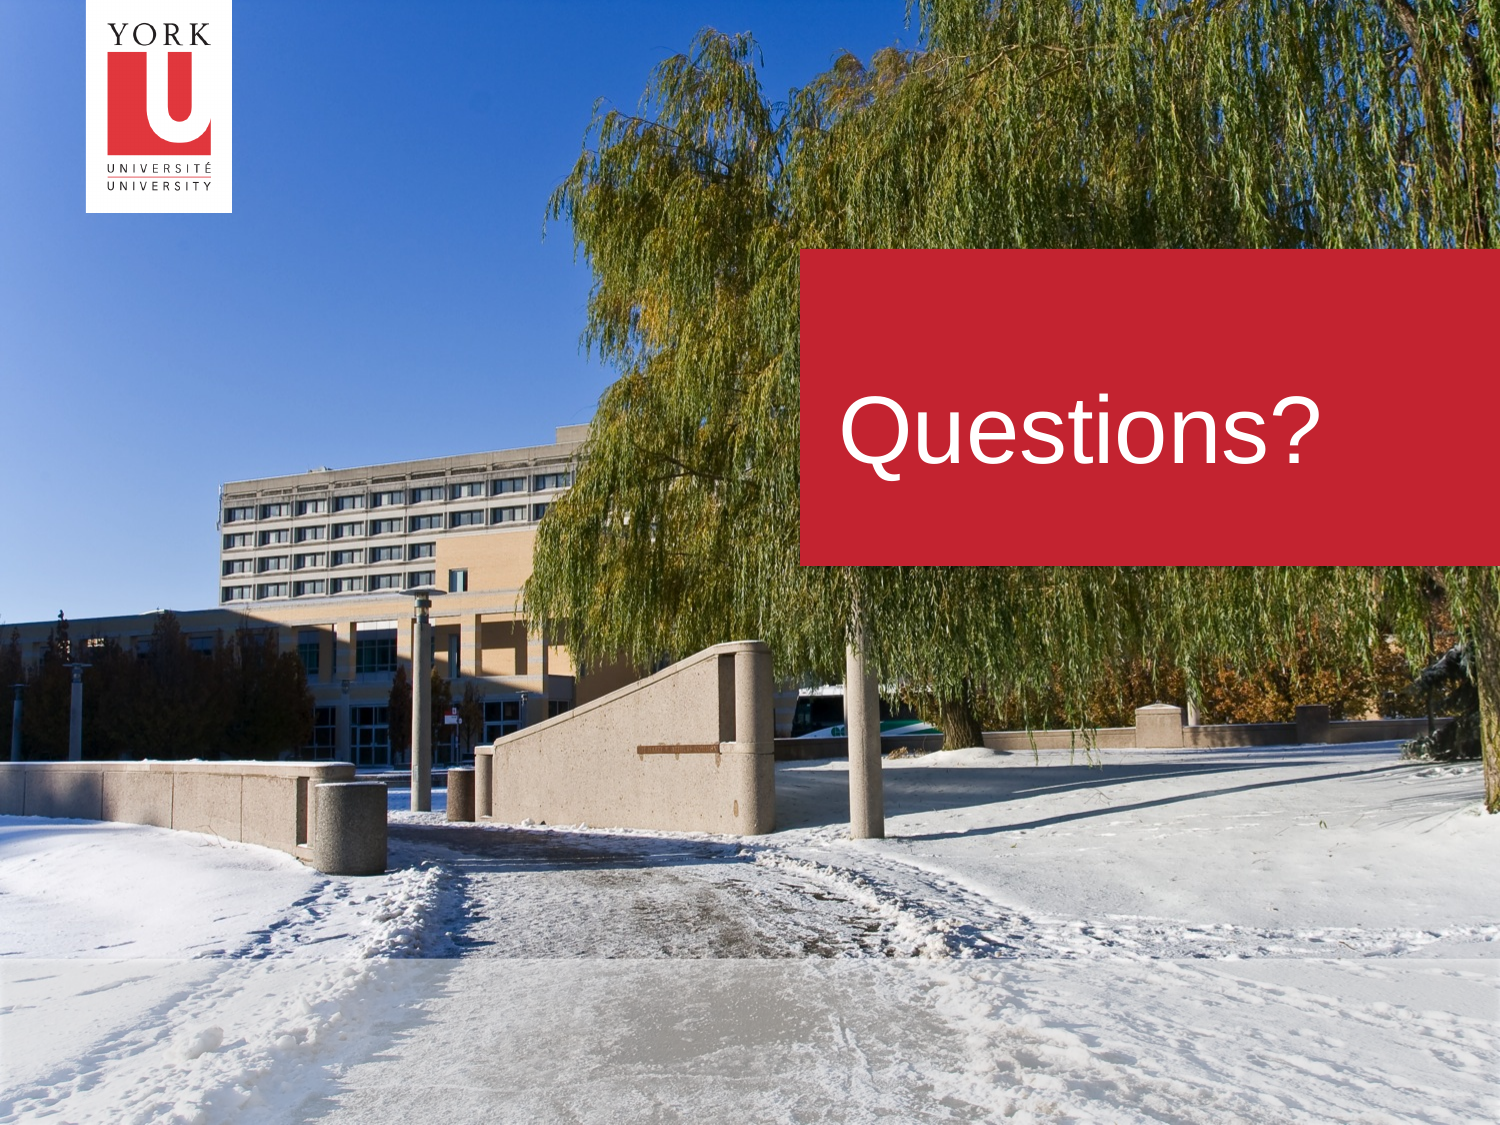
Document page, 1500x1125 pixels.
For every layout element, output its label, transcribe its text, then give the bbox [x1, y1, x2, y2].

title Questions? [823, 318, 1482, 491]
picture [0, 0, 1500, 958]
